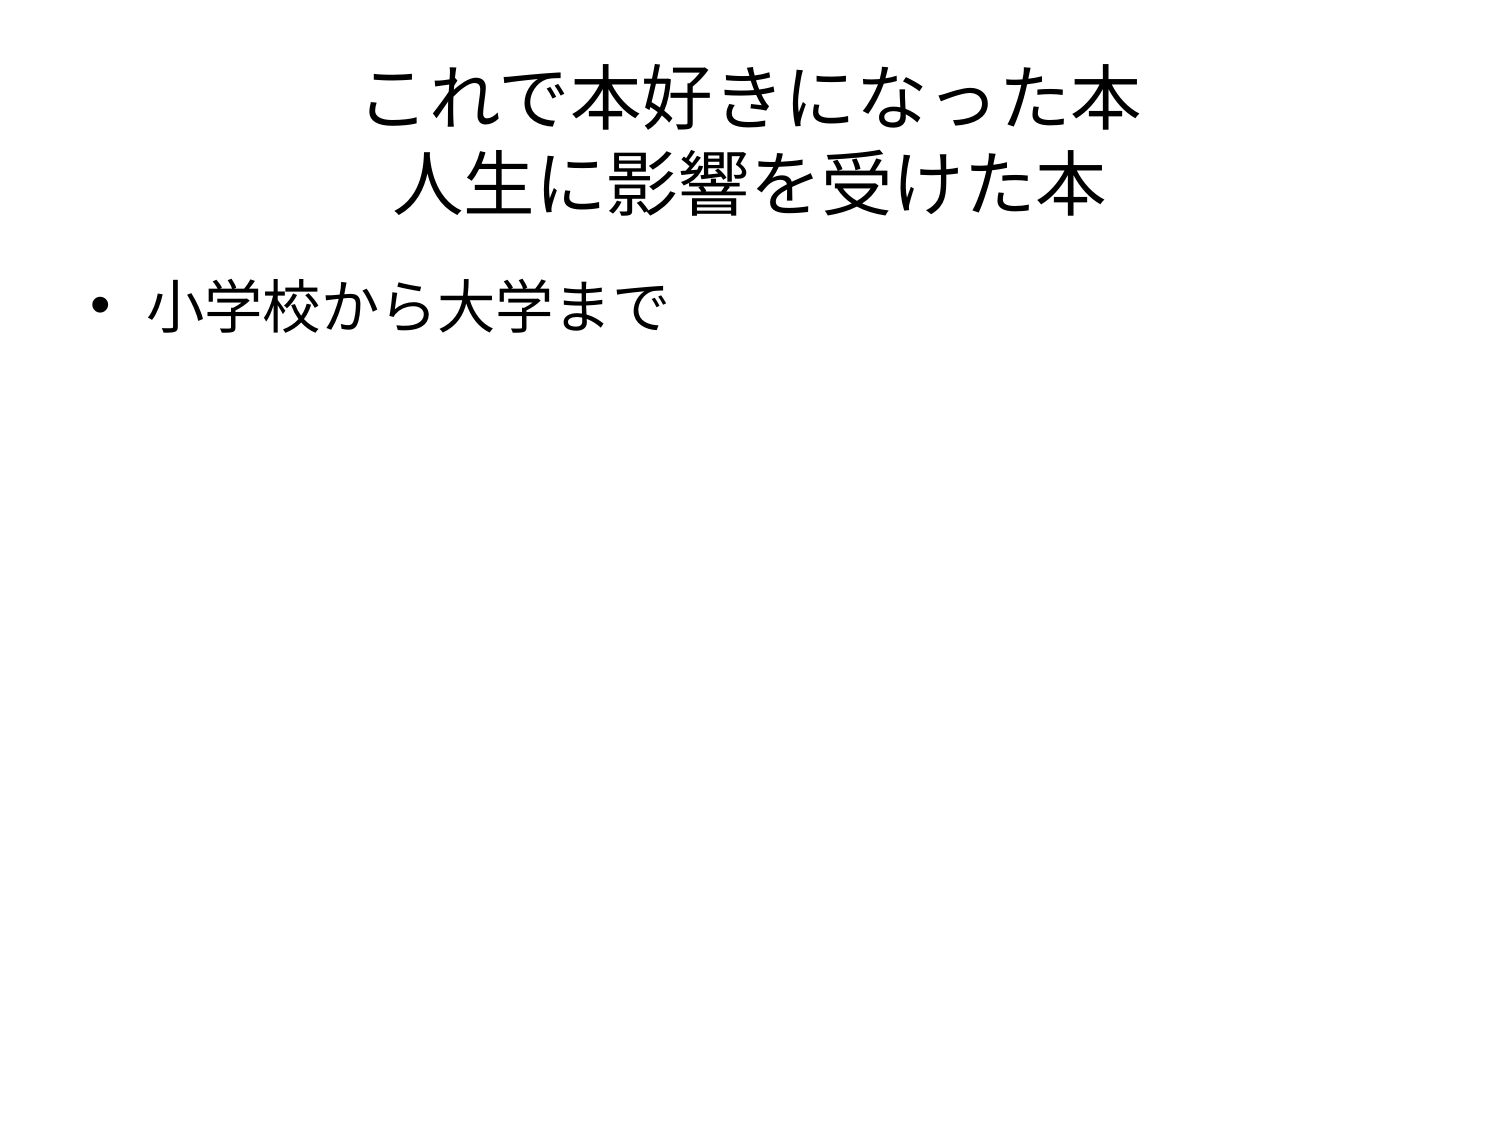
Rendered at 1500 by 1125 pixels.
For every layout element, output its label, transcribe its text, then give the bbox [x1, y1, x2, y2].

title これで本好きになった本 人生に影響を受けた本 [75, 45, 1425, 233]
list 小学校から大学まで [75, 262, 738, 1005]
